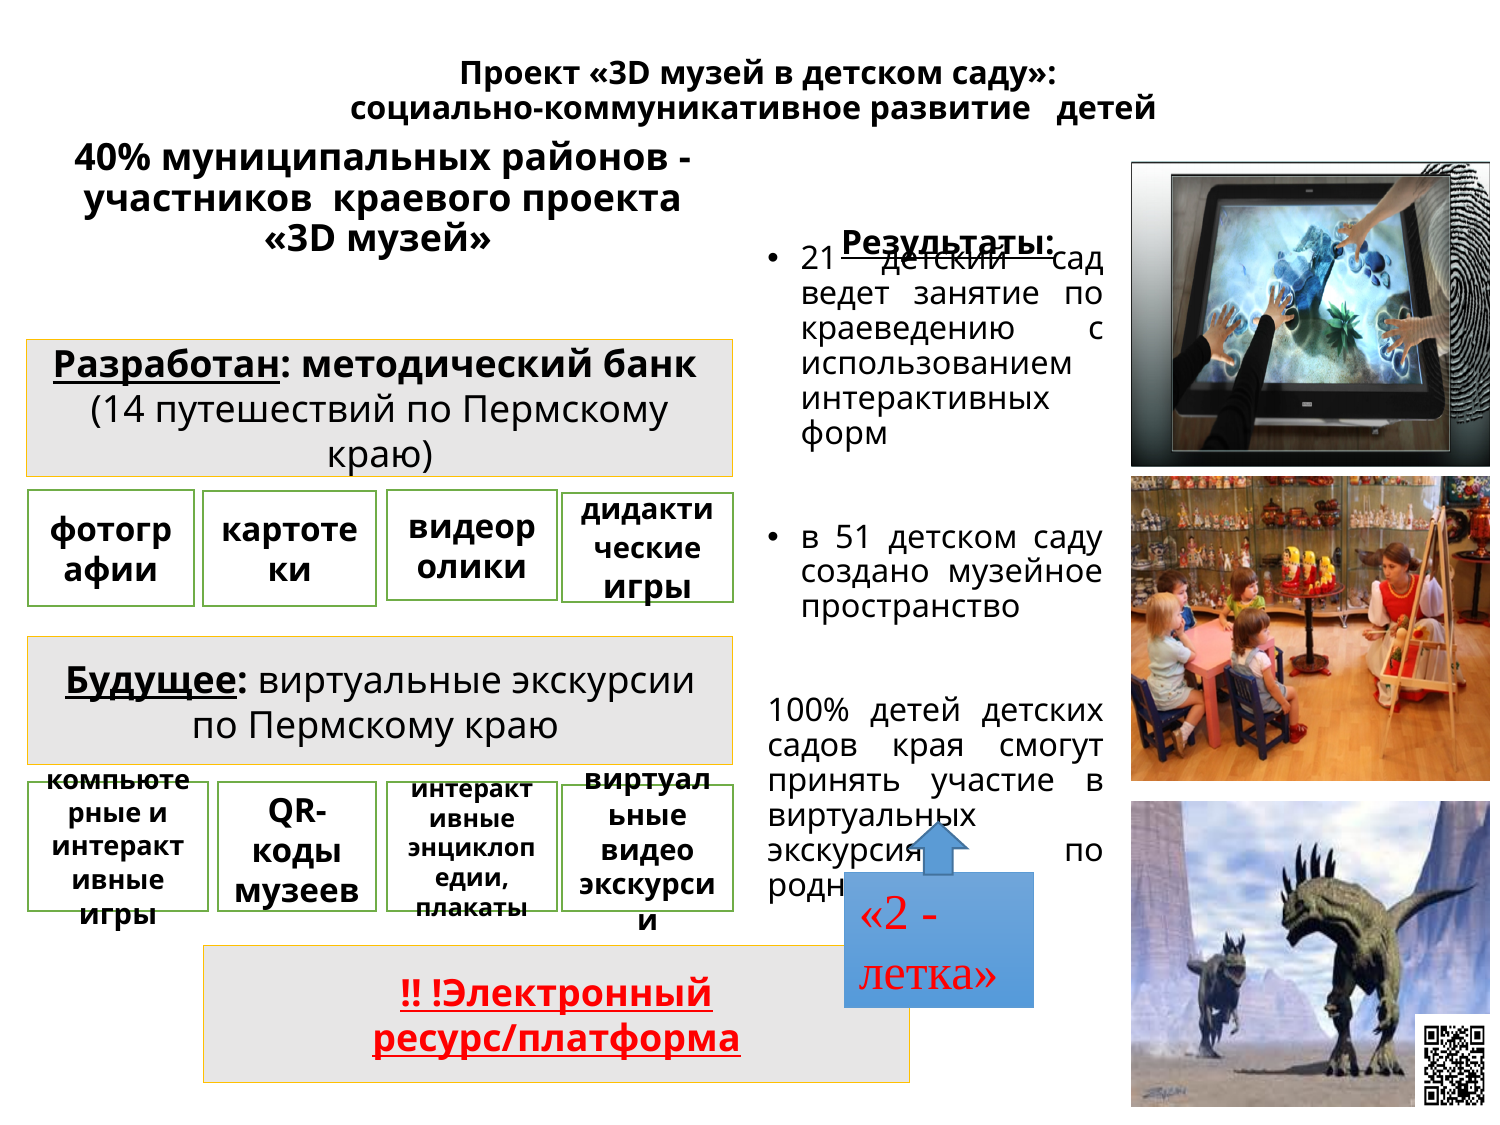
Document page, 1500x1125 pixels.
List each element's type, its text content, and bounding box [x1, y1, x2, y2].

list 21 детский сад ведет занятие по краеведению с использованием интерактивных форм в 51 детском саду создано музейное пространство 100% детей детских садов края смогут принять участие в виртуальных экскурсиях по родному краю [752, 234, 1119, 912]
text_box !! !Электронный ресурс/платформа [203, 945, 910, 1083]
text_box Разработан: методический банк (14 путешествий по Пермскому краю) [26, 339, 733, 477]
text_box дидактические игры [561, 492, 734, 603]
text_box видеоролики [386, 489, 558, 601]
title Проект «3D музей в детском саду»: социально-коммуникативное развитие детей [110, 13, 1405, 162]
list [18, 277, 747, 1094]
picture [1131, 801, 1493, 1118]
text_box интерактивные энциклопедии, плакаты [386, 781, 558, 912]
text_box фотографии [27, 489, 195, 607]
text_box [906, 820, 970, 876]
text_box компьютерные и интерактивные игры [27, 781, 209, 912]
text_box виртуальные видео экскурсии [561, 784, 734, 912]
picture [1131, 476, 1490, 781]
list Результаты: [826, 170, 1131, 270]
picture [1131, 161, 1490, 467]
list 40% муниципальных районов - участников краевого проекта «3D музей» [27, 168, 738, 268]
text_box Будущее: виртуальные экскурсии по Пермскому краю [27, 636, 733, 765]
text_box «2 -летка» [844, 872, 1034, 1008]
text_box картотеки [202, 490, 377, 607]
text_box QR- коды музеев [217, 781, 377, 912]
